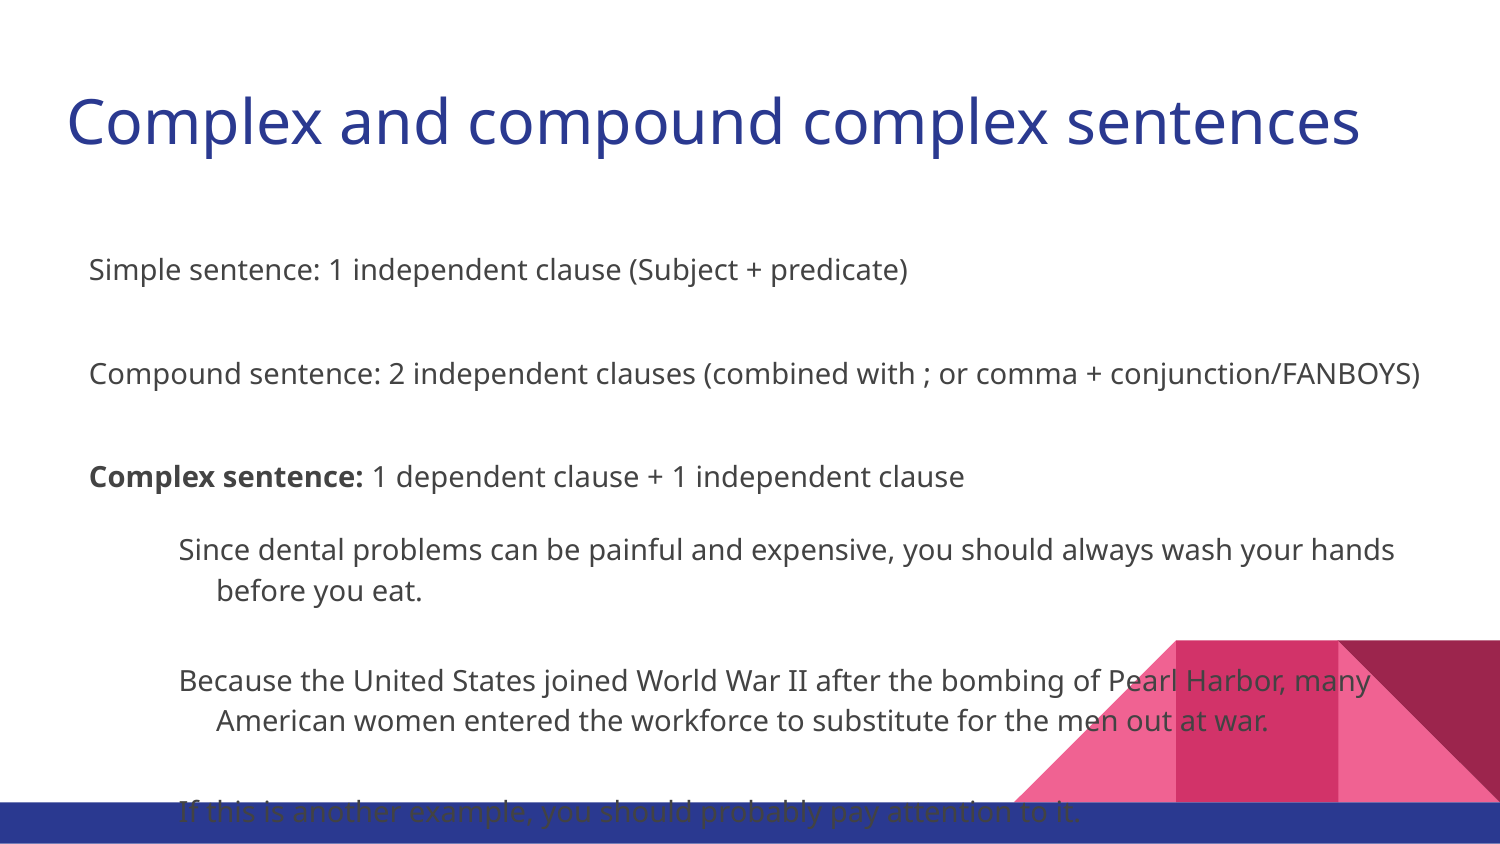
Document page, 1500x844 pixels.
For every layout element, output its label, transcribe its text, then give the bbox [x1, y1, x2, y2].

list Simple sentence: 1 independent clause (Subject + predicate) Compound sentence: 2 independent clauses (combined with ; or comma + conjunction/FANBOYS) Complex sentence: 1 dependent clause + 1 independent clause Since dental problems can be painful and expensive, you should always wash your hands before you eat. Because the United States joined World War II after the bombing of Pearl Harbor, many American women entered the workforce to substitute for the men out at war. If this is another example, you should probably pay attention to it. [51, 201, 1449, 750]
title Complex and compound complex sentences [51, 67, 1449, 167]
